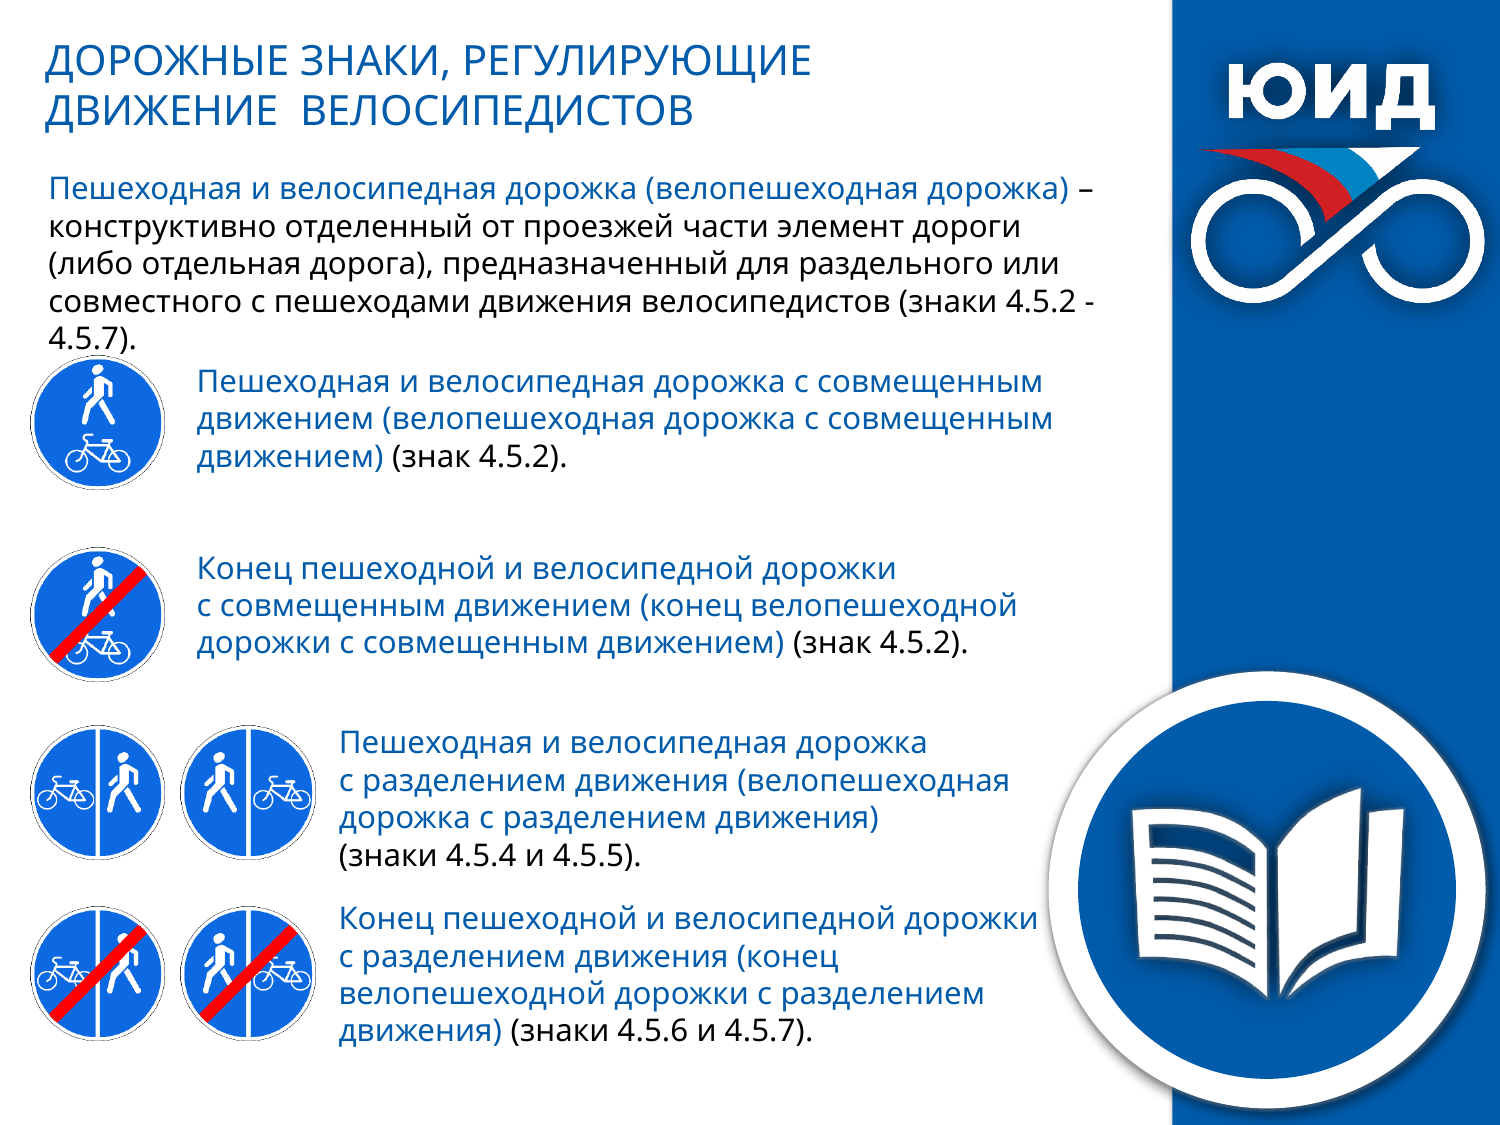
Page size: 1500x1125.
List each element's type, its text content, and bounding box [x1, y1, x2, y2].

text_box Конец пешеходной и велосипедной дорожки с совмещенным движением (конец велопешеходной дорожки с совмещенным движением) (знак 4.5.2). [181, 540, 1048, 668]
text_box Конец пешеходной и велосипедной дорожки с разделением движения (конец велопешеходной дорожки с разделением движения) (знаки 4.5.6 и 4.5.7). [323, 890, 1048, 1056]
picture [30, 355, 165, 490]
picture [180, 725, 316, 860]
picture [180, 906, 316, 1041]
picture [30, 725, 165, 860]
text_box ДОРОЖНЫЕ ЗНАКИ, РЕГУЛИРУЮЩИЕ ДВИЖЕНИЕ ВЕЛОСИПЕДИСТОВ [31, 26, 1048, 142]
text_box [1048, 0, 1500, 1125]
picture [30, 906, 165, 1041]
text_box Пешеходная и велосипедная дорожка (велопешеходная дорожка) – конструктивно отделенный от проезжей части элемент дороги (либо отдельная дорога), предназначенный для раздельного или совместного с пешеходами движения велосипедистов (знаки 4.5.2 - 4.5.7). [33, 161, 1048, 364]
picture [30, 547, 165, 682]
text_box Пешеходная и велосипедная дорожка с совмещенным движением (велопешеходная дорожка с совмещенным движением) (знак 4.5.2). [181, 353, 1048, 481]
text_box Пешеходная и велосипедная дорожка с разделением движения (велопешеходная дорожка с разделением движения) (знаки 4.5.4 и 4.5.5). [324, 715, 1048, 880]
